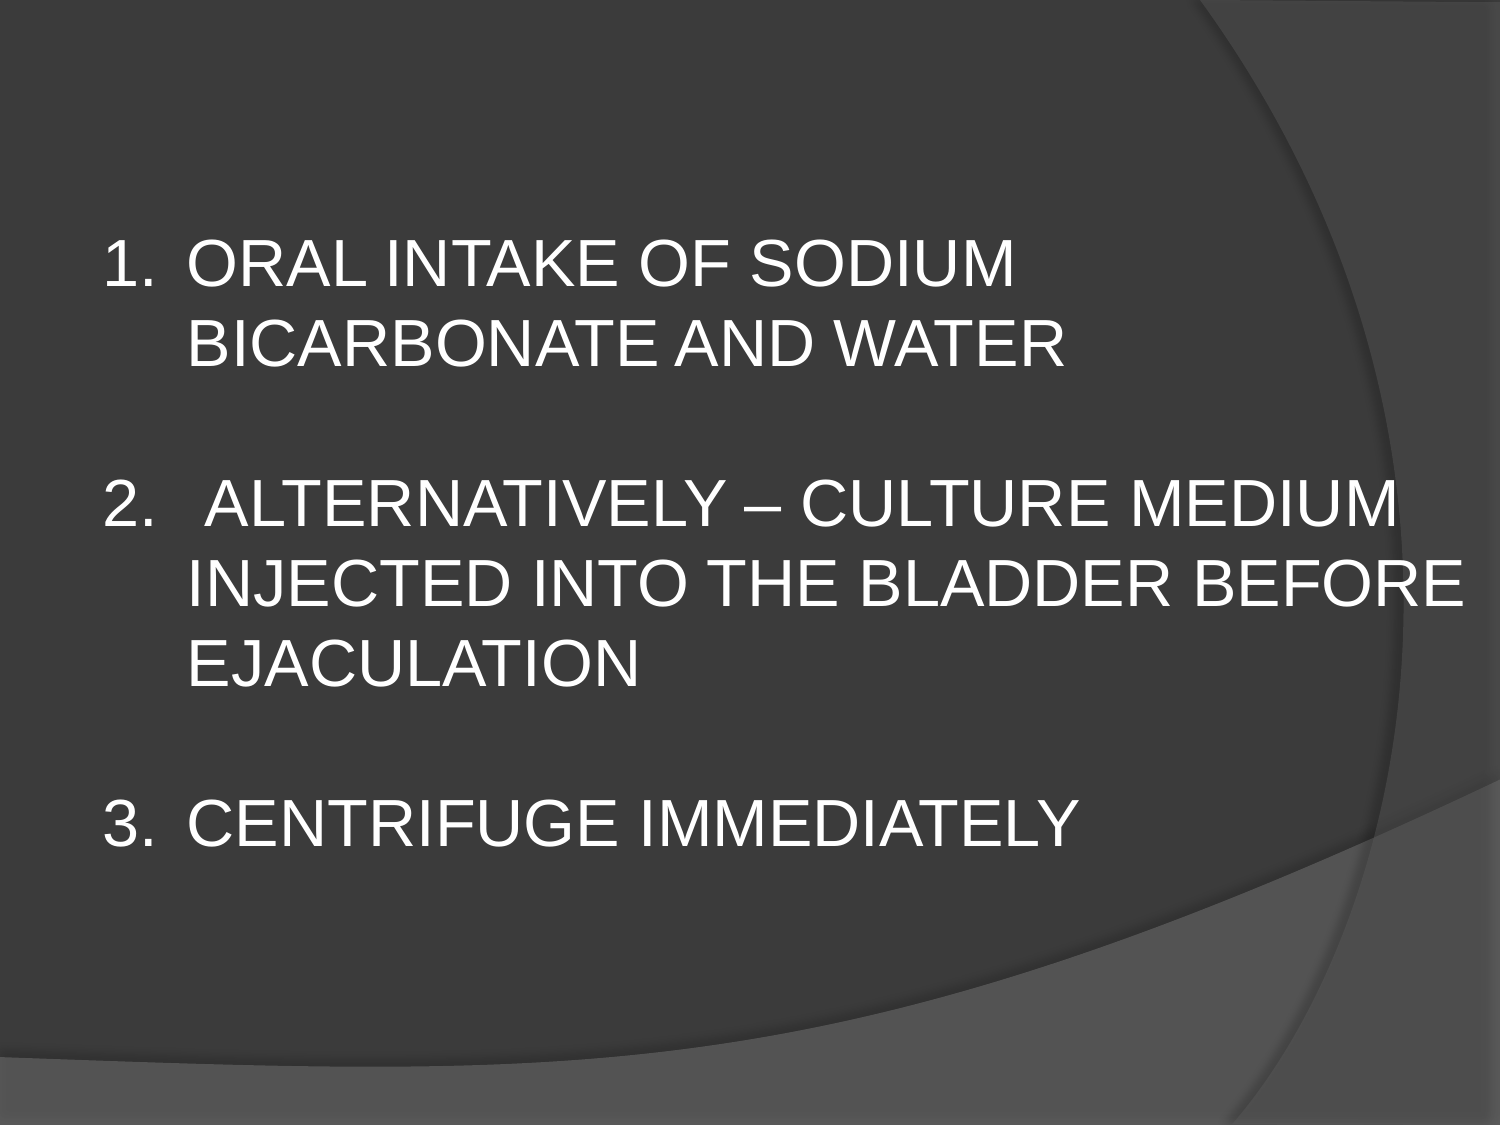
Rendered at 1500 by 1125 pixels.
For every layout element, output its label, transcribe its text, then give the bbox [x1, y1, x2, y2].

text_box ORAL INTAKE OF SODIUM BICARBONATE AND WATER ALTERNATIVELY – CULTURE MEDIUM INJECTED INTO THE BLADDER BEFORE EJACULATION CENTRIFUGE IMMEDIATELY [87, 212, 1500, 867]
